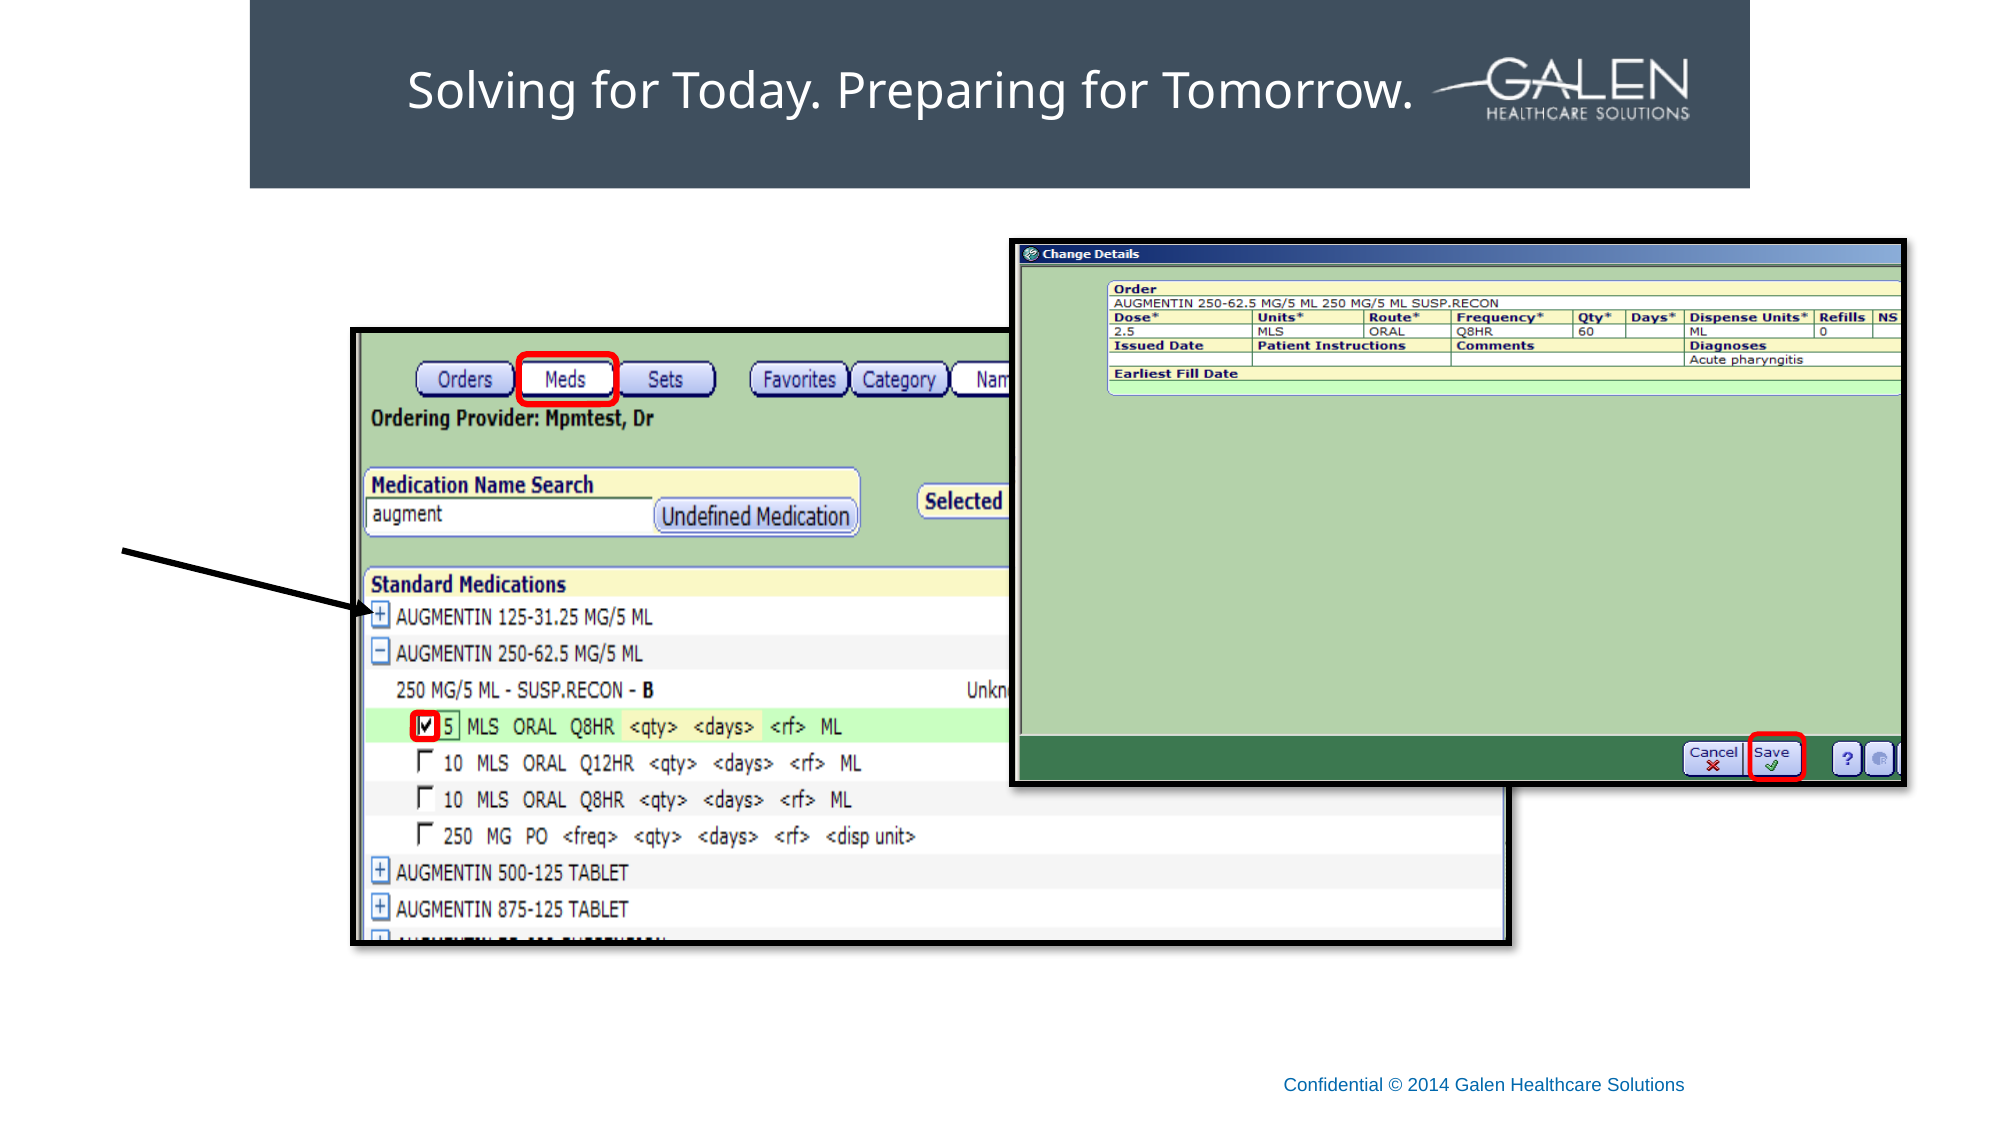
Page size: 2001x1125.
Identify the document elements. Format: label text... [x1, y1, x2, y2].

text_box [249, 0, 1750, 189]
picture [356, 244, 1901, 940]
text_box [121, 550, 375, 613]
picture [1430, 57, 1690, 121]
text_box Confidential © 2014 Galen Healthcare Solutions [1220, 1064, 1700, 1103]
text_box Solving for Today. Preparing for Tomorrow. [393, 51, 1534, 127]
